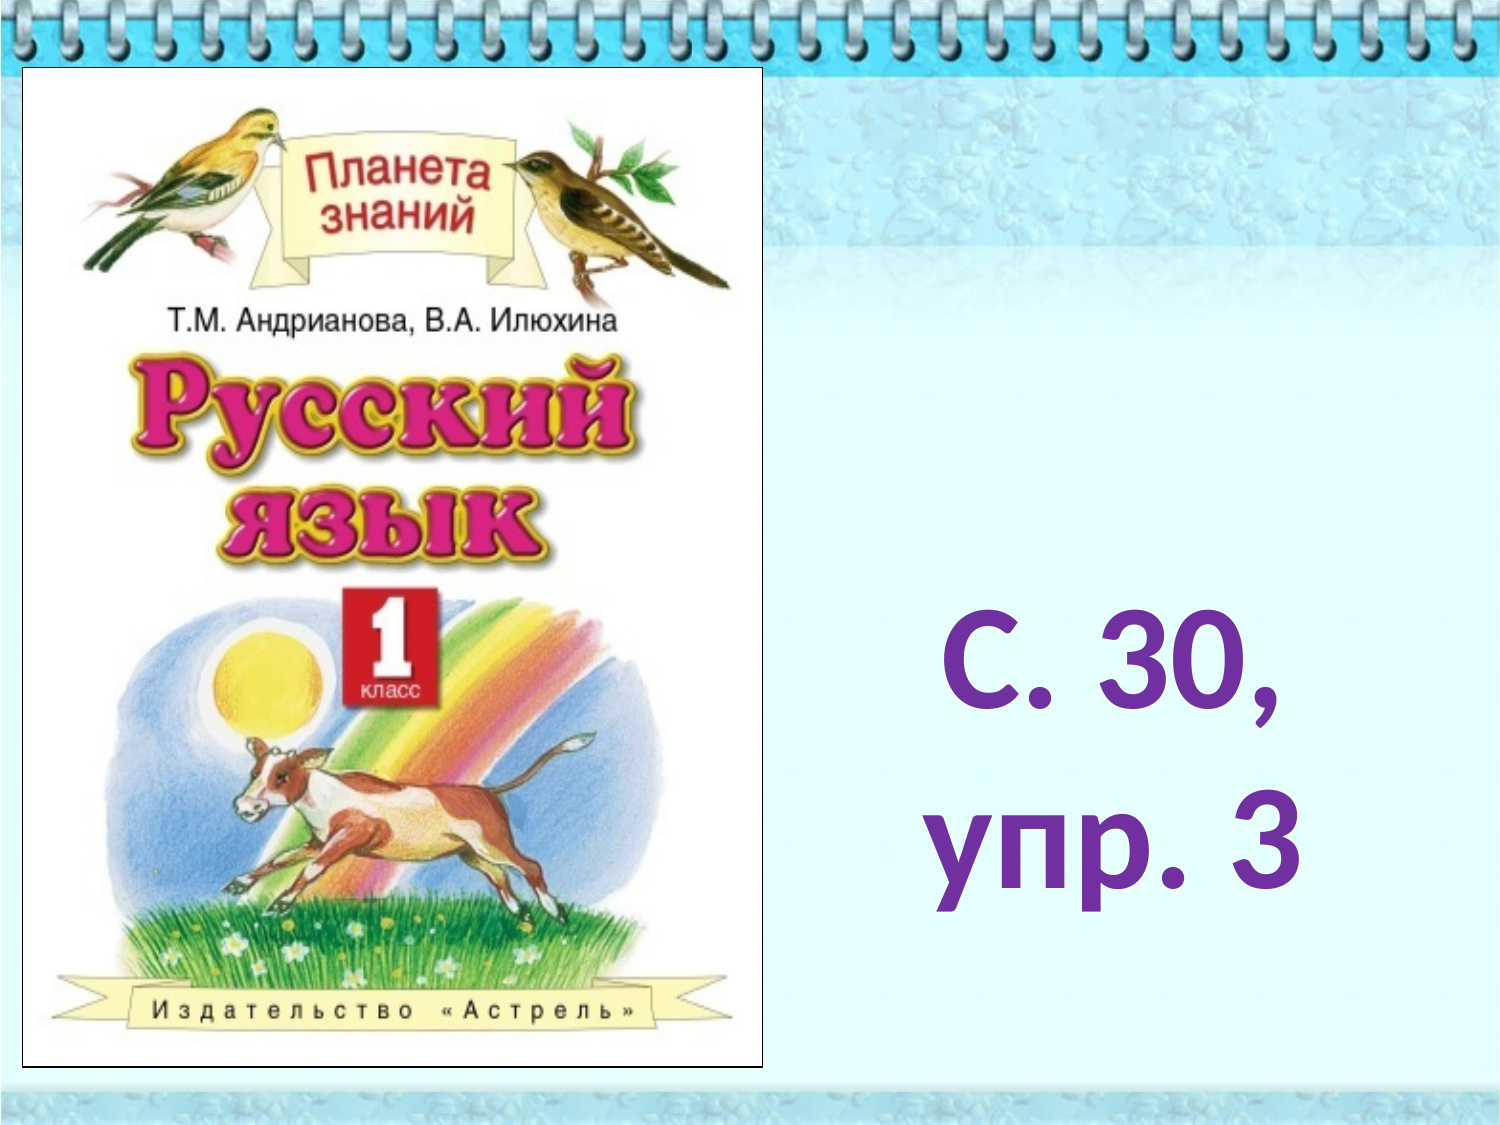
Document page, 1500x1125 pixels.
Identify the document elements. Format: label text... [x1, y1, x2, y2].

picture [0, 0, 1500, 1125]
text_box С. 30, упр. 3 [832, 550, 1395, 926]
